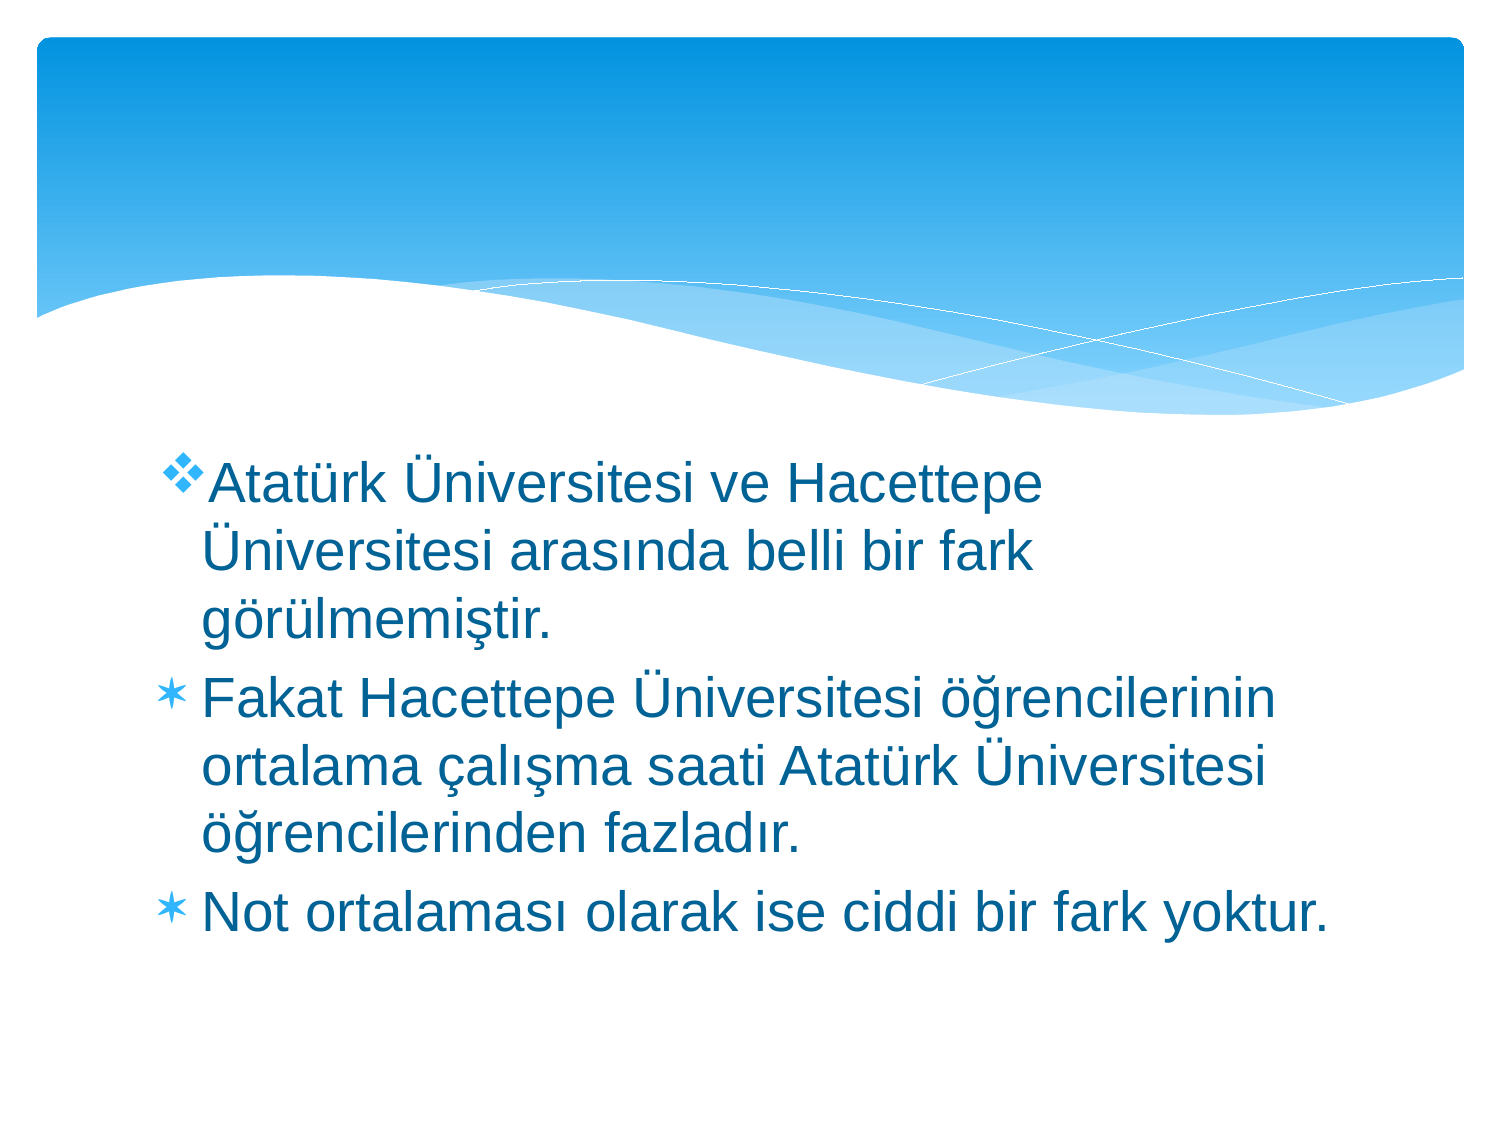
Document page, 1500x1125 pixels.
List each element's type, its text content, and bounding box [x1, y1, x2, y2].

list Atatürk Üniversitesi ve Hacettepe Üniversitesi arasında belli bir fark görülmemiştir. Fakat Hacettepe Üniversitesi öğrencilerinin ortalama çalışma saati Atatürk Üniversitesi öğrencilerinden fazladır. Not ortalaması olarak ise ciddi bir fark yoktur. [143, 438, 1359, 1005]
